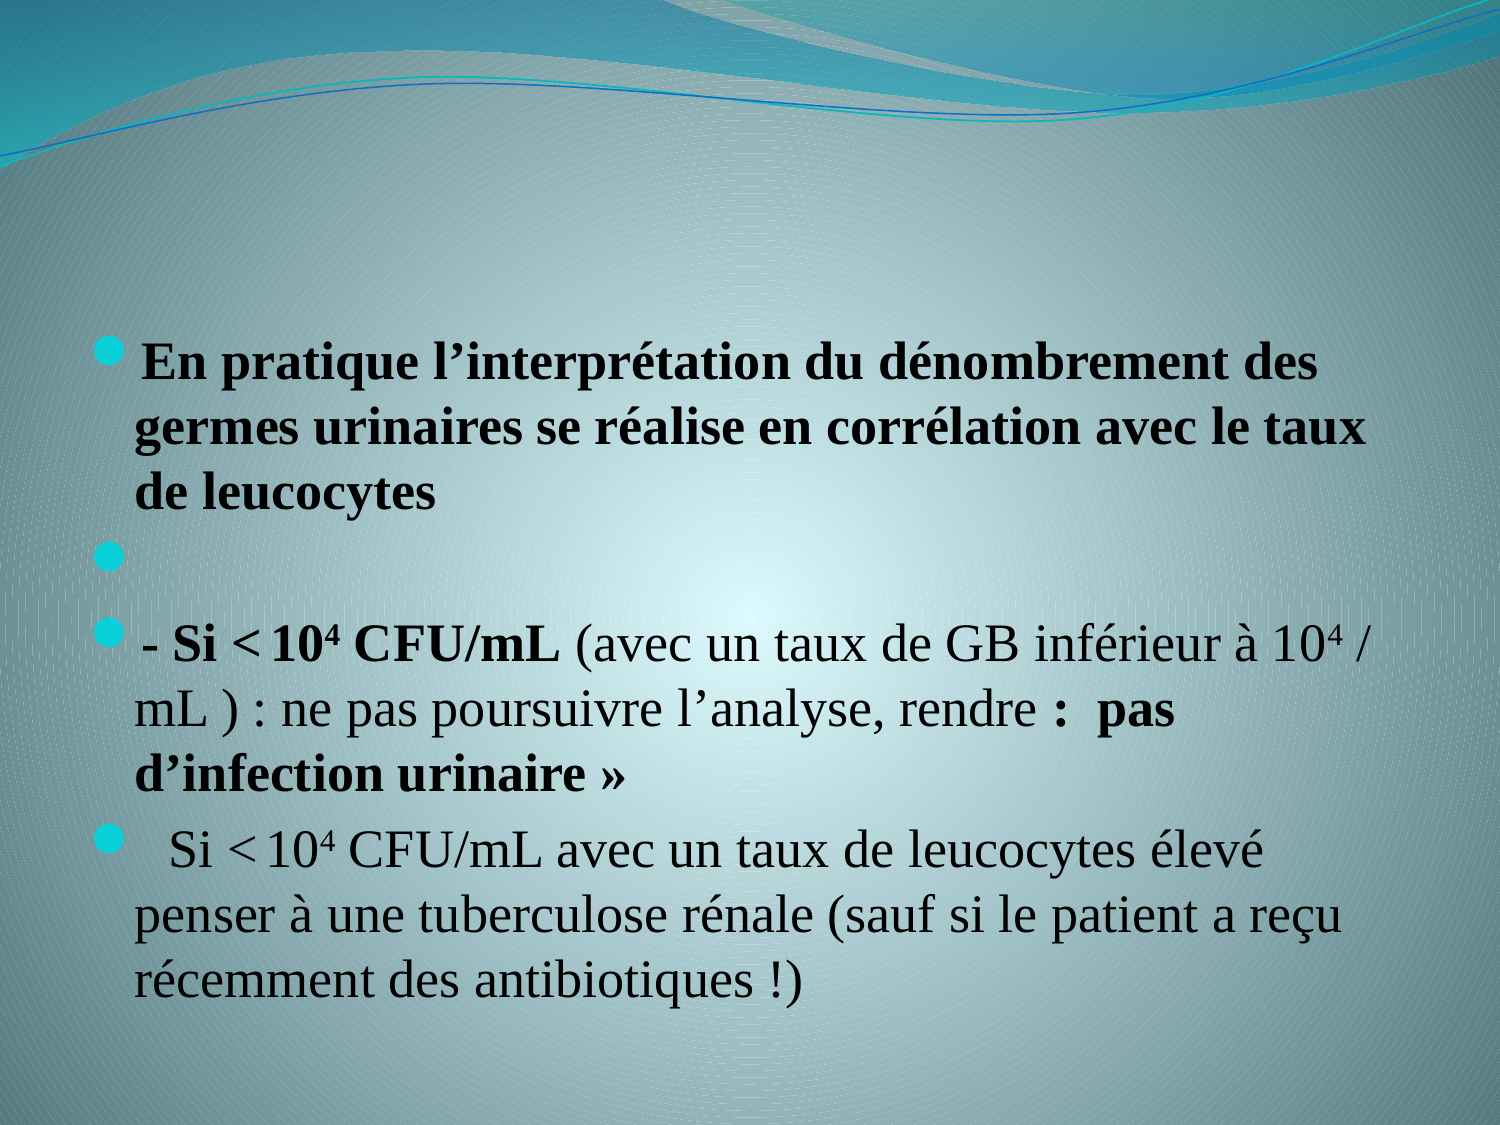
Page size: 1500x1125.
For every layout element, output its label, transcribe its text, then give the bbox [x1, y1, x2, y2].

list En pratique l’interprétation du dénombrement des germes urinaires se réalise en corrélation avec le taux de leucocytes - Si < 104 CFU/mL (avec un taux de GB inférieur à 104 / mL ) : ne pas poursuivre l’analyse, rendre : pas d’infection urinaire » Si < 104 CFU/mL avec un taux de leucocytes élevé penser à une tuberculose rénale (sauf si le patient a reçu récemment des antibiotiques !) [75, 317, 1425, 1038]
